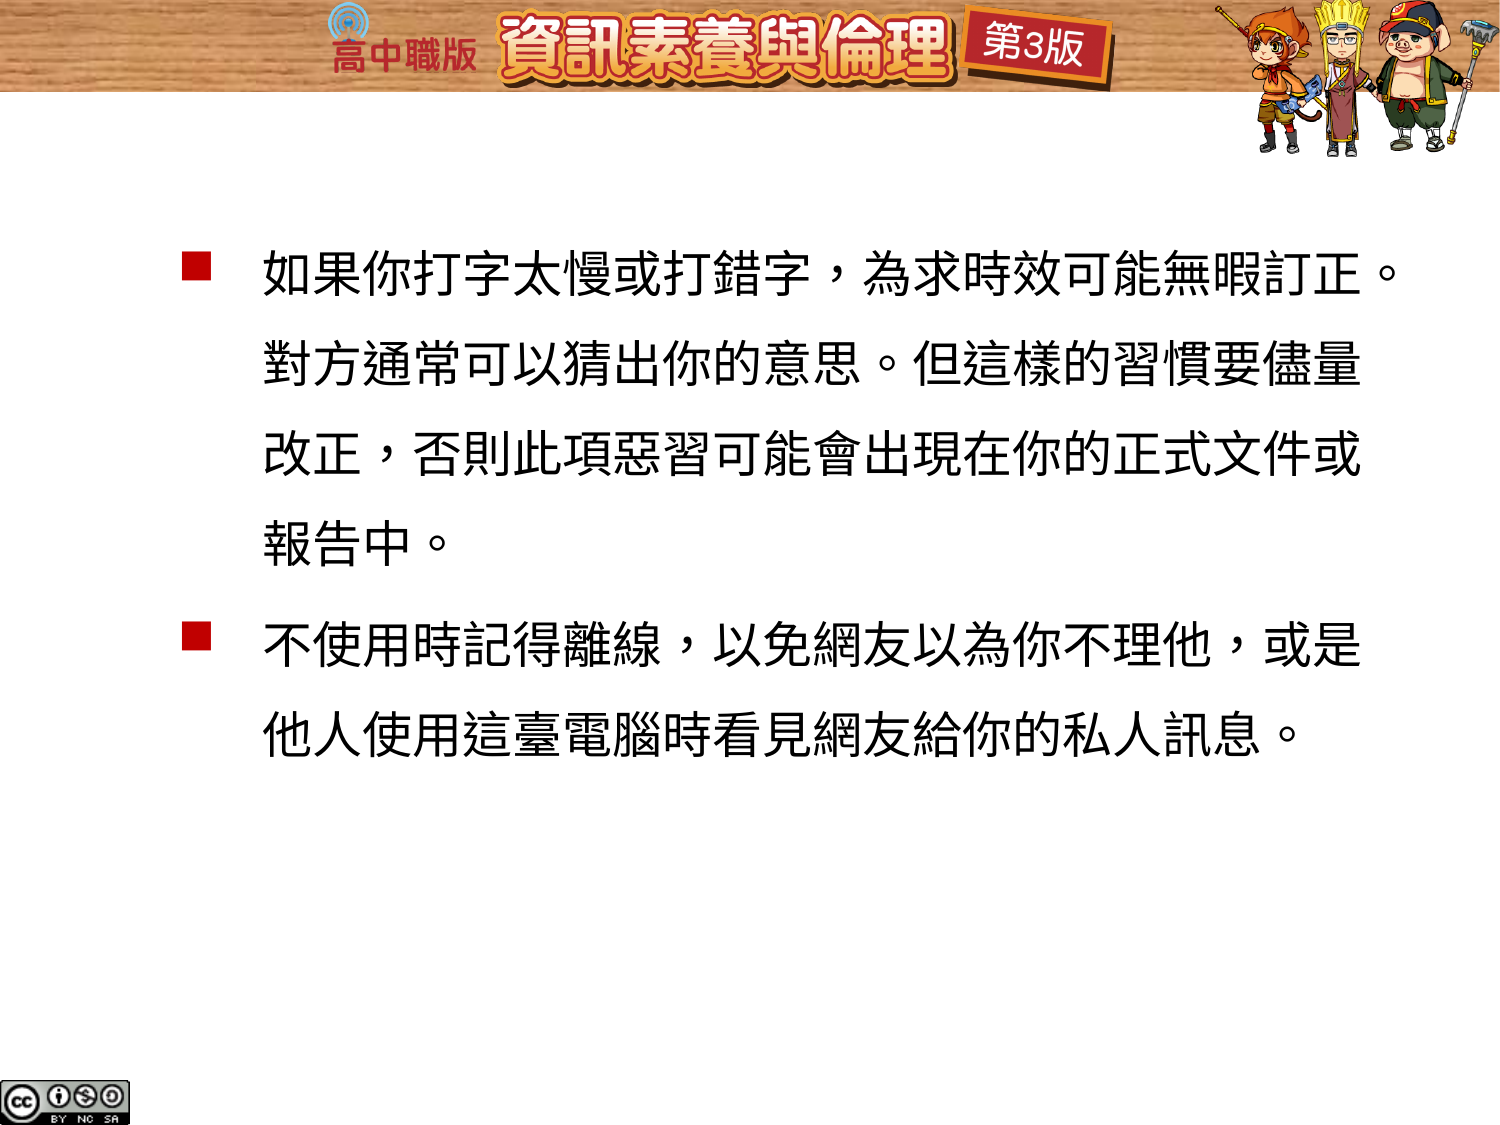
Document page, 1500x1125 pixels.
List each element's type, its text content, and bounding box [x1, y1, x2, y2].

picture [0, 1080, 130, 1125]
picture [0, 0, 1500, 157]
list 如果你打字太慢或打錯字，為求時效可能無暇訂正。對方通常可以猜出你的意思。但這樣的習慣要儘量改正，否則此項惡習可能會出現在你的正式文件或報告中。 不使用時記得離線，以免網友以為你不理他，或是他人使用這臺電腦時看見網友給你的私人訊息。 [87, 205, 1387, 1058]
